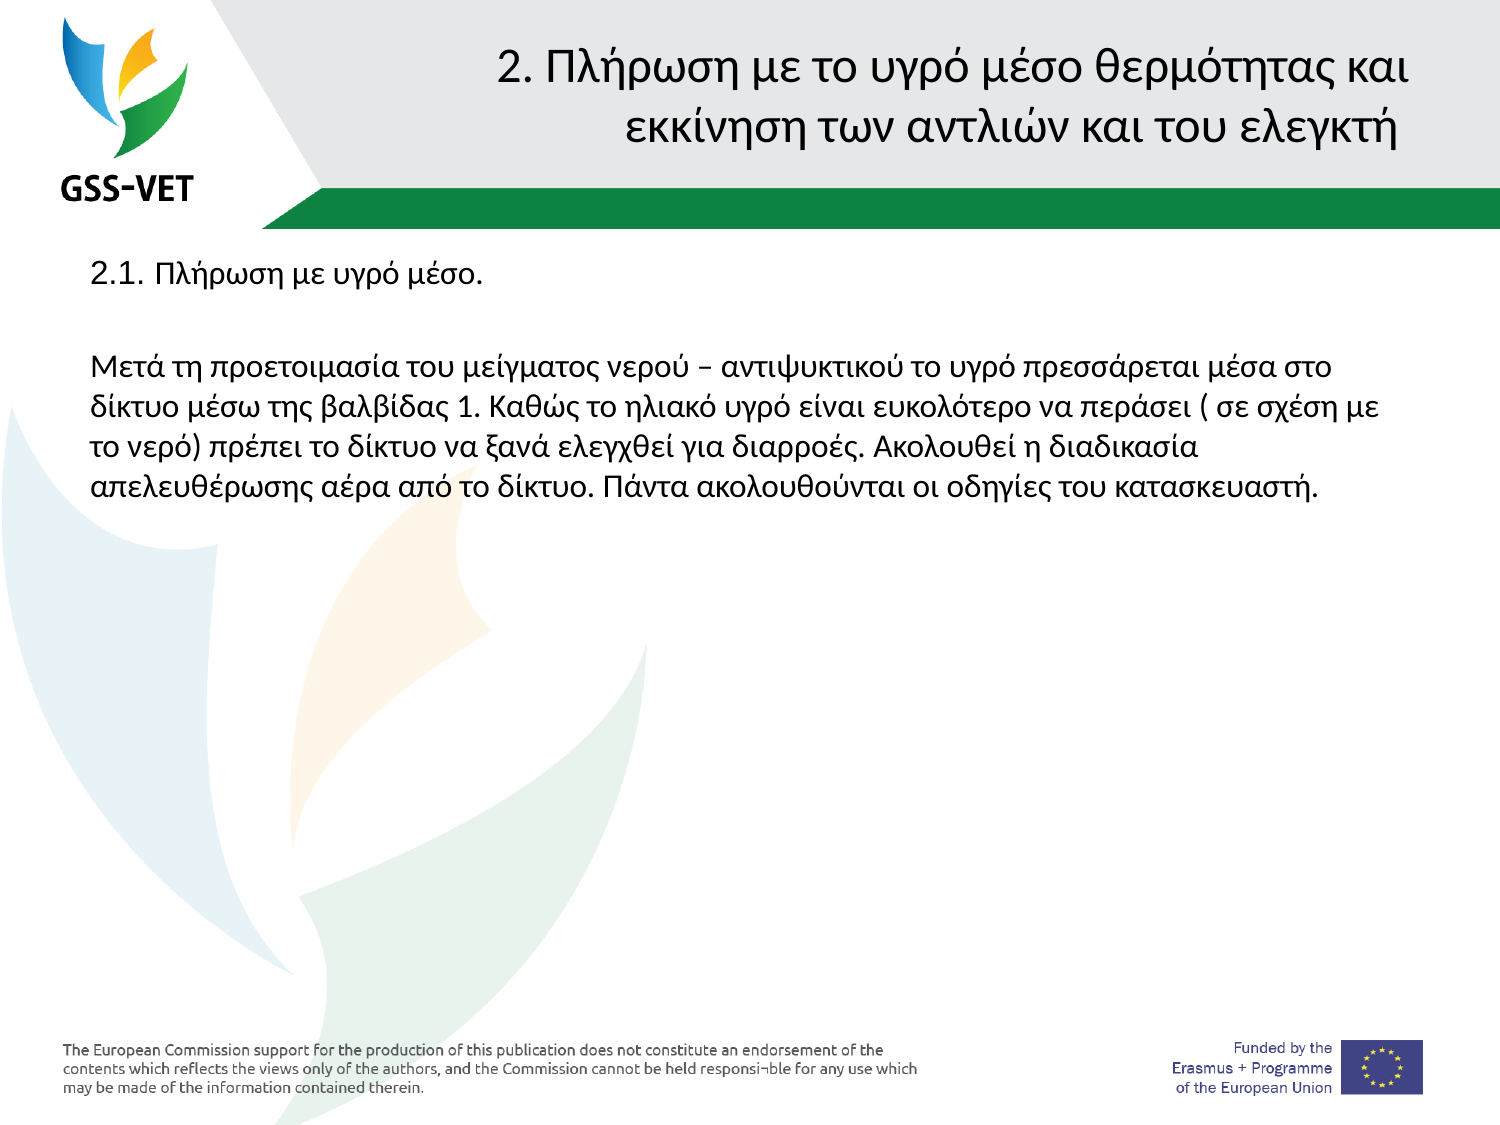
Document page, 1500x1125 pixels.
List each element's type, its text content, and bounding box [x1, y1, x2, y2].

list 2.1. Πλήρωση με υγρό μέσο. Μετά τη προετοιμασία του μείγματος νερού – αντιψυκτικού το υγρό πρεσσάρεται μέσα στο δίκτυο μέσω της βαλβίδας 1. Καθώς το ηλιακό υγρό είναι ευκολότερο να περάσει ( σε σχέση με το νερό) πρέπει το δίκτυο να ξανά ελεγχθεί για διαρροές. Ακολουθεί η διαδικασία απελευθέρωσης αέρα από το δίκτυο. Πάντα ακολουθούνται οι οδηγίες του κατασκευαστή. [75, 243, 1425, 929]
title 2. Πλήρωση με το υγρό μέσο θερμότητας και εκκίνηση των αντλιών και του ελεγκτή [324, 0, 1425, 185]
picture [0, 0, 1500, 1125]
